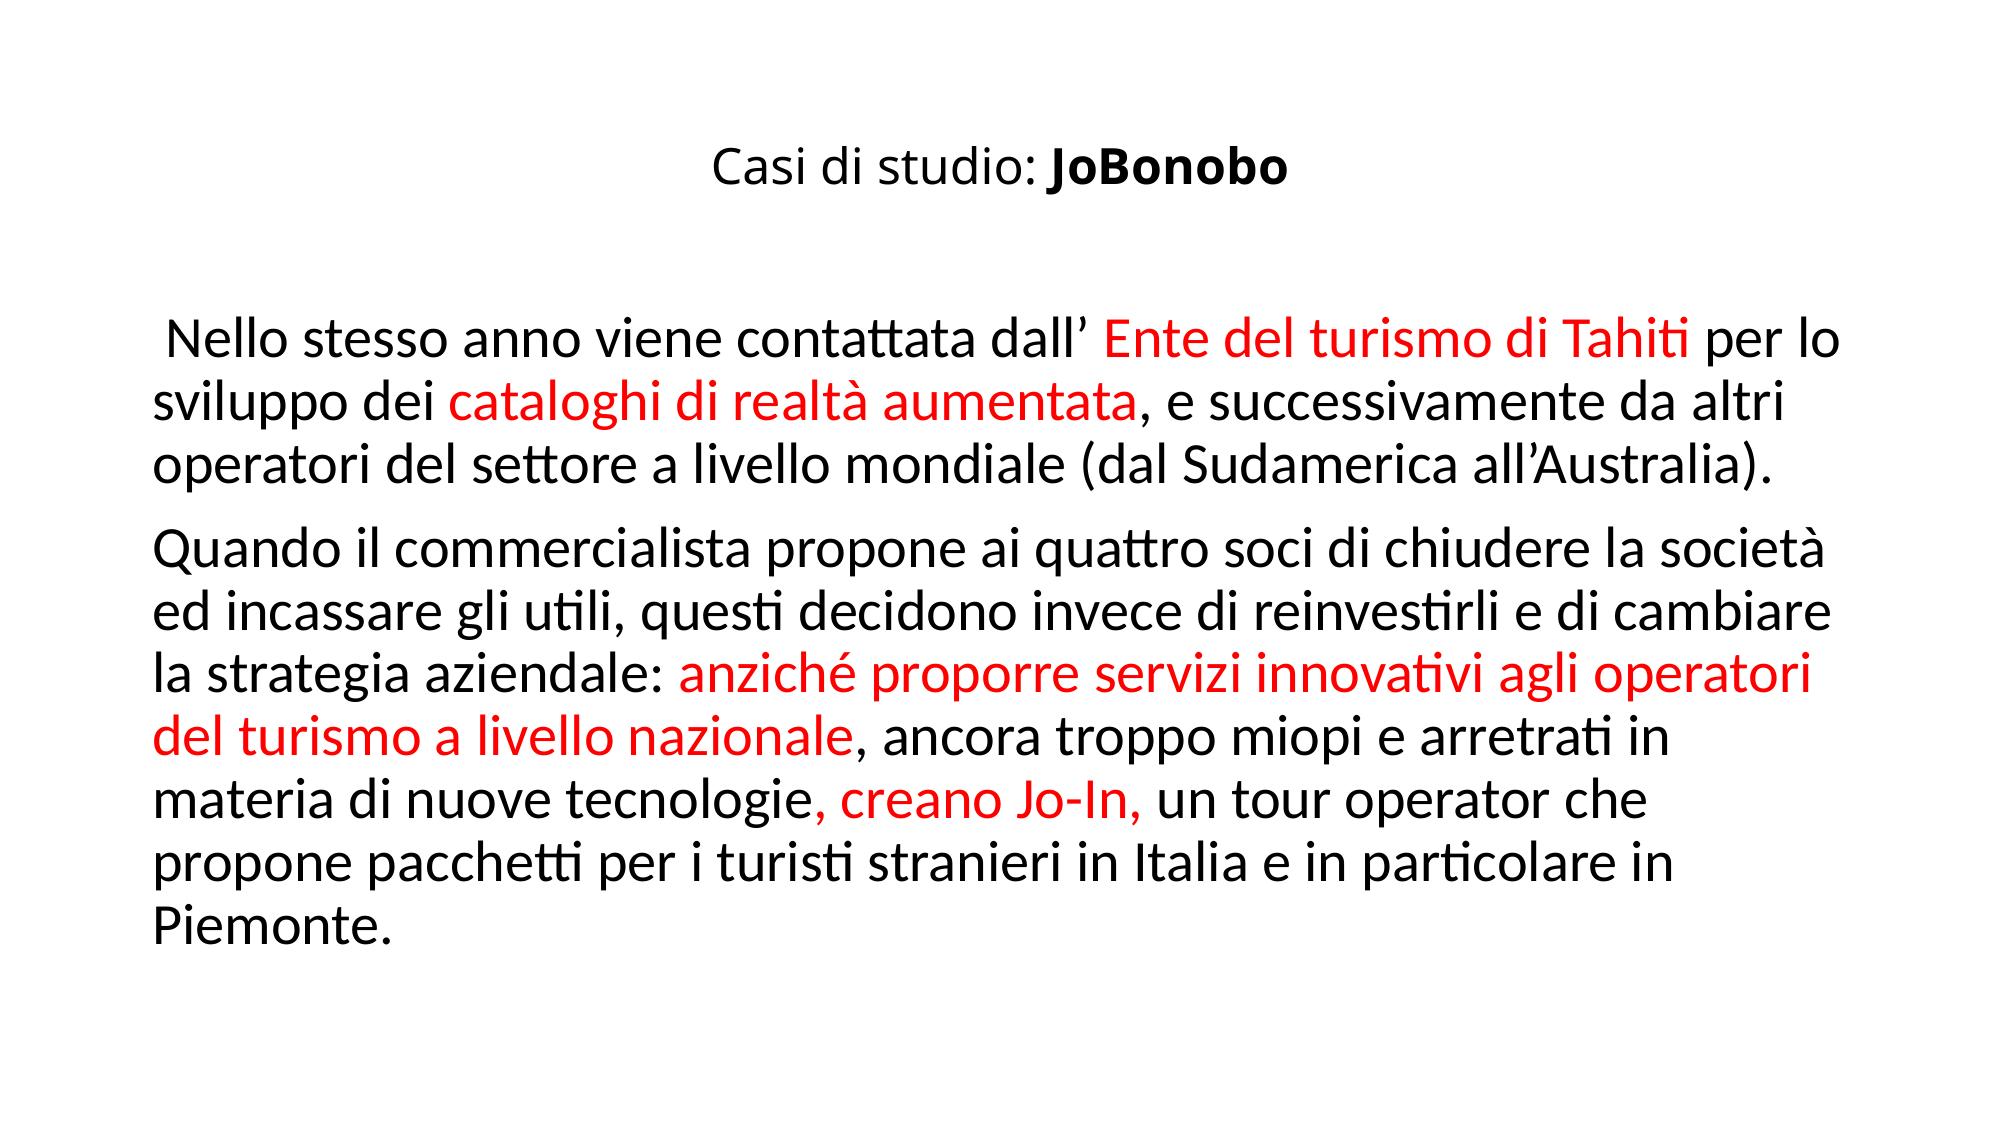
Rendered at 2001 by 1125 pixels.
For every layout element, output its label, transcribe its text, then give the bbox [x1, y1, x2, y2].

list Nello stesso anno viene contattata dall’ Ente del turismo di Tahiti per lo sviluppo dei cataloghi di realtà aumentata, e successivamente da altri operatori del settore a livello mondiale (dal Sudamerica all’Australia). Quando il commercialista propone ai quattro soci di chiudere la società ed incassare gli utili, questi decidono invece di reinvestirli e di cambiare la strategia aziendale: anziché proporre servizi innovativi agli operatori del turismo a livello nazionale, ancora troppo miopi e arretrati in materia di nuove tecnologie, creano Jo-In, un tour operator che propone pacchetti per i turisti stranieri in Italia e in particolare in Piemonte. [137, 299, 1863, 1014]
title Casi di studio: JoBonobo [137, 59, 1863, 278]
